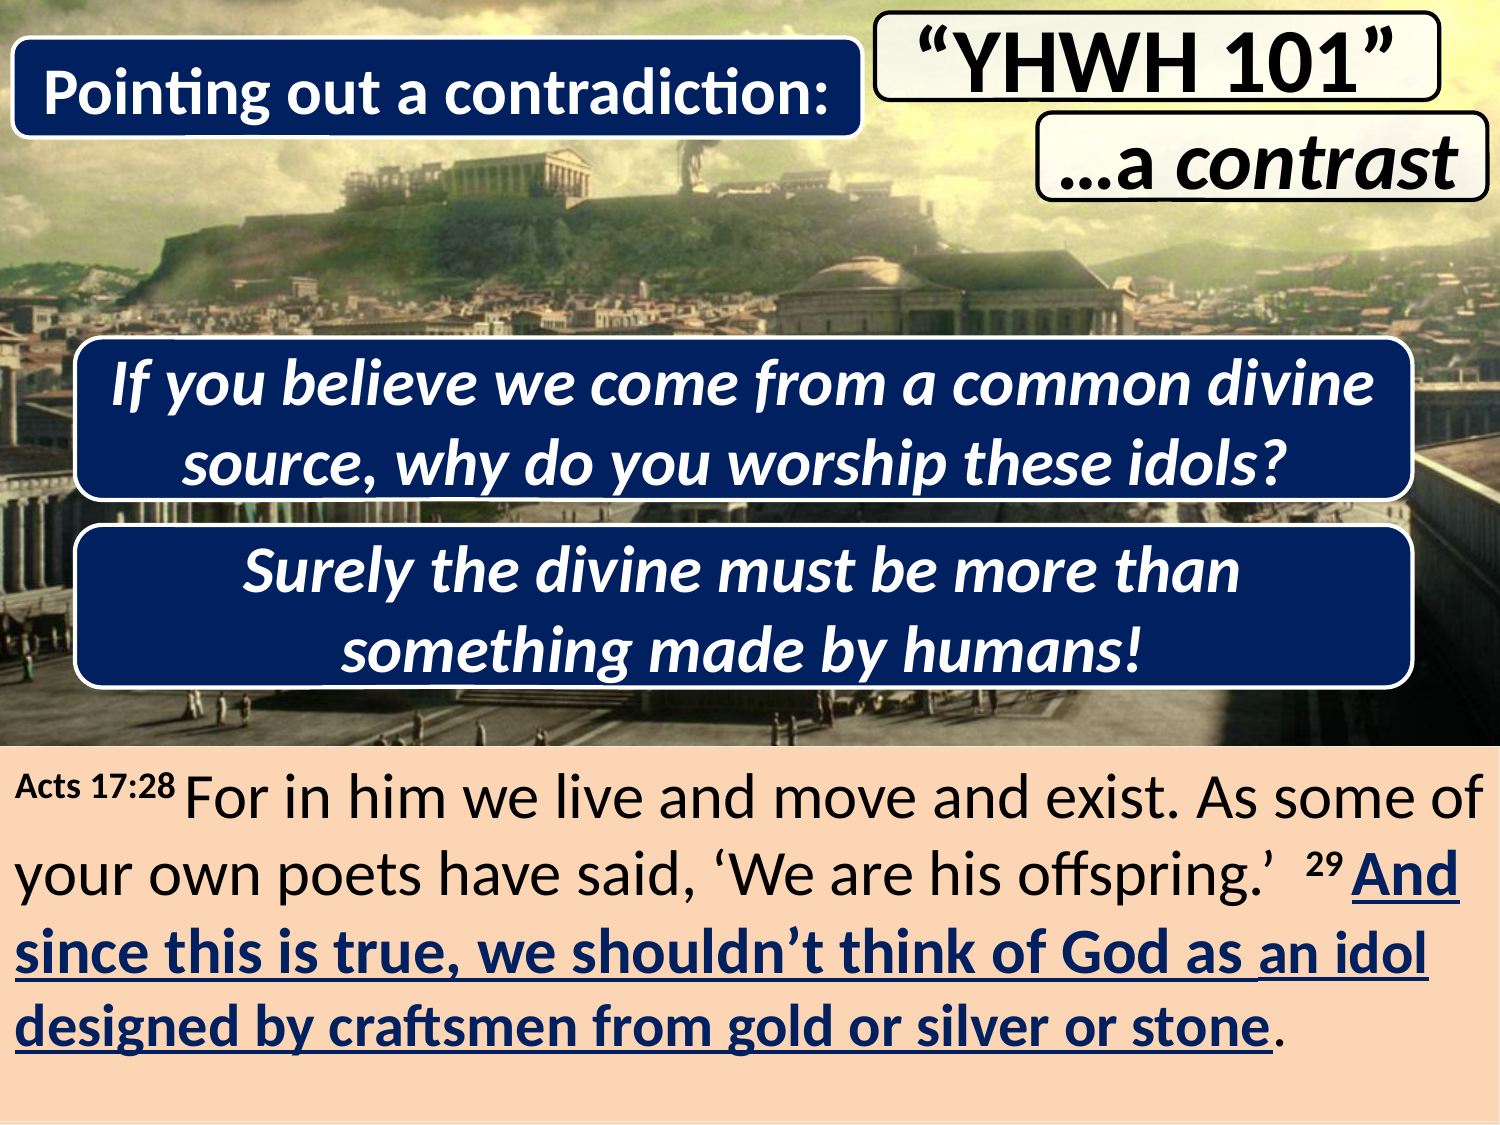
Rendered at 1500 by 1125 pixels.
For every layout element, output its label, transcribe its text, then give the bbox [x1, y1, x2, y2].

text_box Acts 17:28 For in him we live and move and exist. As some of your own poets have said, ‘We are his offspring.’ 29 And since this is true, we shouldn’t think of God as an idol designed by craftsmen from gold or silver or stone. [0, 770, 1500, 1122]
picture [0, 0, 1500, 763]
